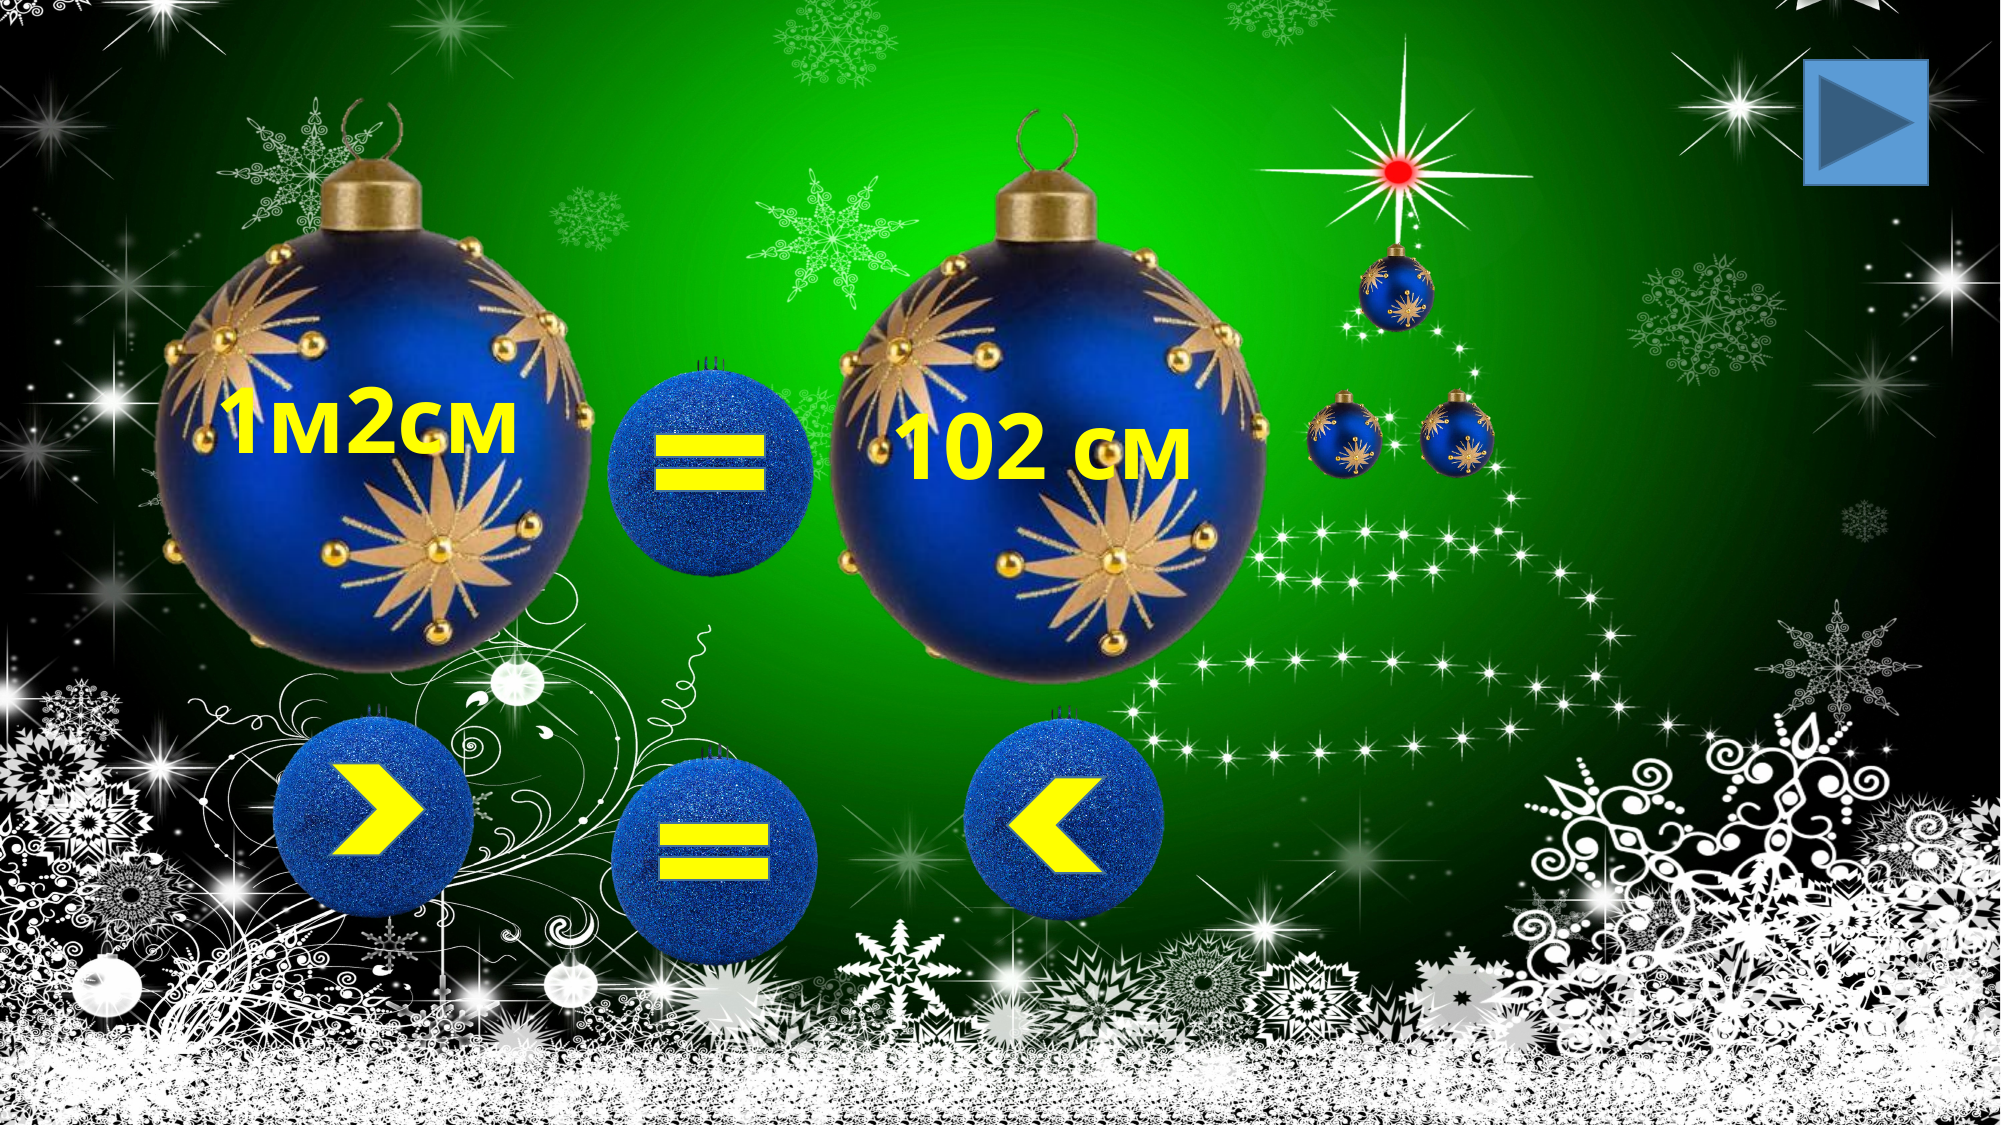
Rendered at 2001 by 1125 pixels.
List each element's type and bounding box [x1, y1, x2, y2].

text_box [593, 738, 835, 977]
text_box [822, 100, 1283, 692]
text_box [589, 349, 831, 588]
picture [0, 0, 2001, 1125]
text_box [264, 689, 490, 930]
text_box [955, 692, 1181, 932]
text_box [1803, 59, 1929, 186]
text_box [147, 89, 608, 681]
